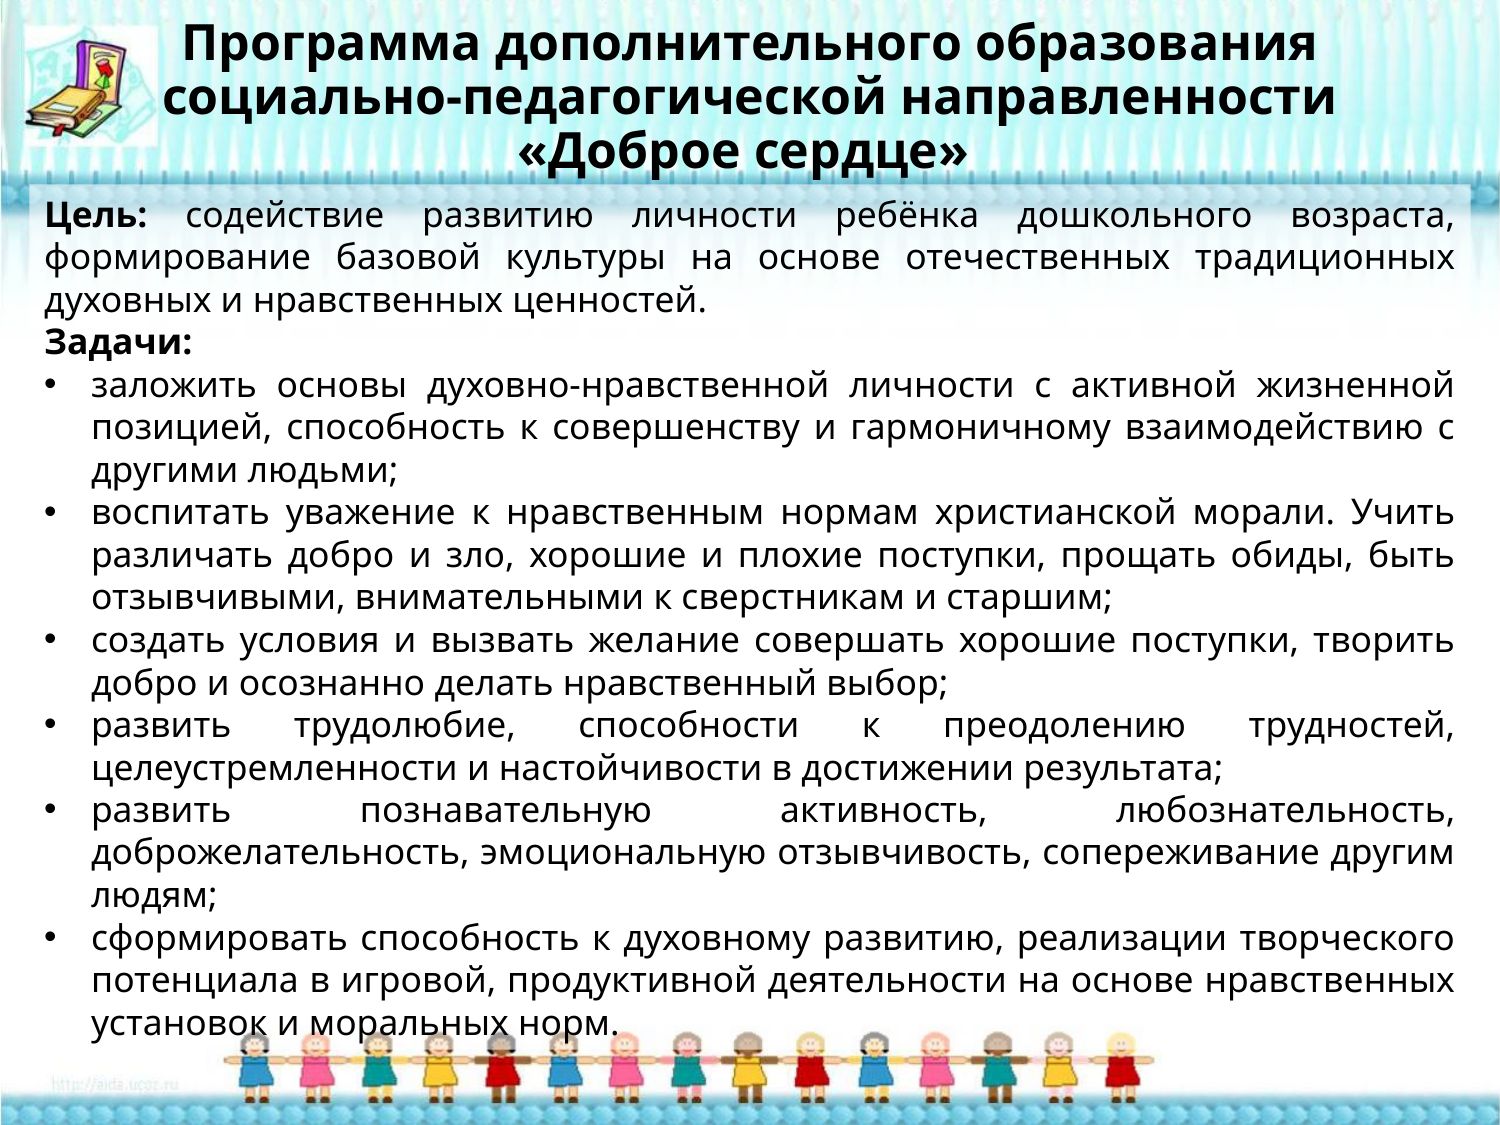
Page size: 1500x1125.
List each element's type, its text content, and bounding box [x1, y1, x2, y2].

text_box Цель: содействие развитию личности ребёнка дошкольного возраста, формирование базовой культуры на основе отечественных традиционных духовных и нравственных ценностей. Задачи: заложить основы духовно-нравственной личности с активной жизненной позицией, способность к совершенству и гармоничному взаимодействию с другими людьми; воспитать уважение к нравственным нормам христианской морали. Учить различать добро и зло, хорошие и плохие поступки, прощать обиды, быть отзывчивыми, внимательными к сверстникам и старшим; создать условия и вызвать желание совершать хорошие поступки, творить добро и осознанно делать нравственный выбор; развить трудолюбие, способности к преодолению трудностей, целеустремленности и настойчивости в достижении результата; развить познавательную активность, любознательность, доброжелательность, эмоциональную отзывчивость, сопереживание другим людям; сформировать способность к духовному развитию, реализации творческого потенциала в игровой, продуктивной деятельности на основе нравственных установок и моральных норм. [28, 183, 1472, 1051]
title Программа дополнительного образования социально-педагогической направленности «Доброе сердце» [75, 4, 1425, 183]
picture [0, 0, 1500, 1125]
